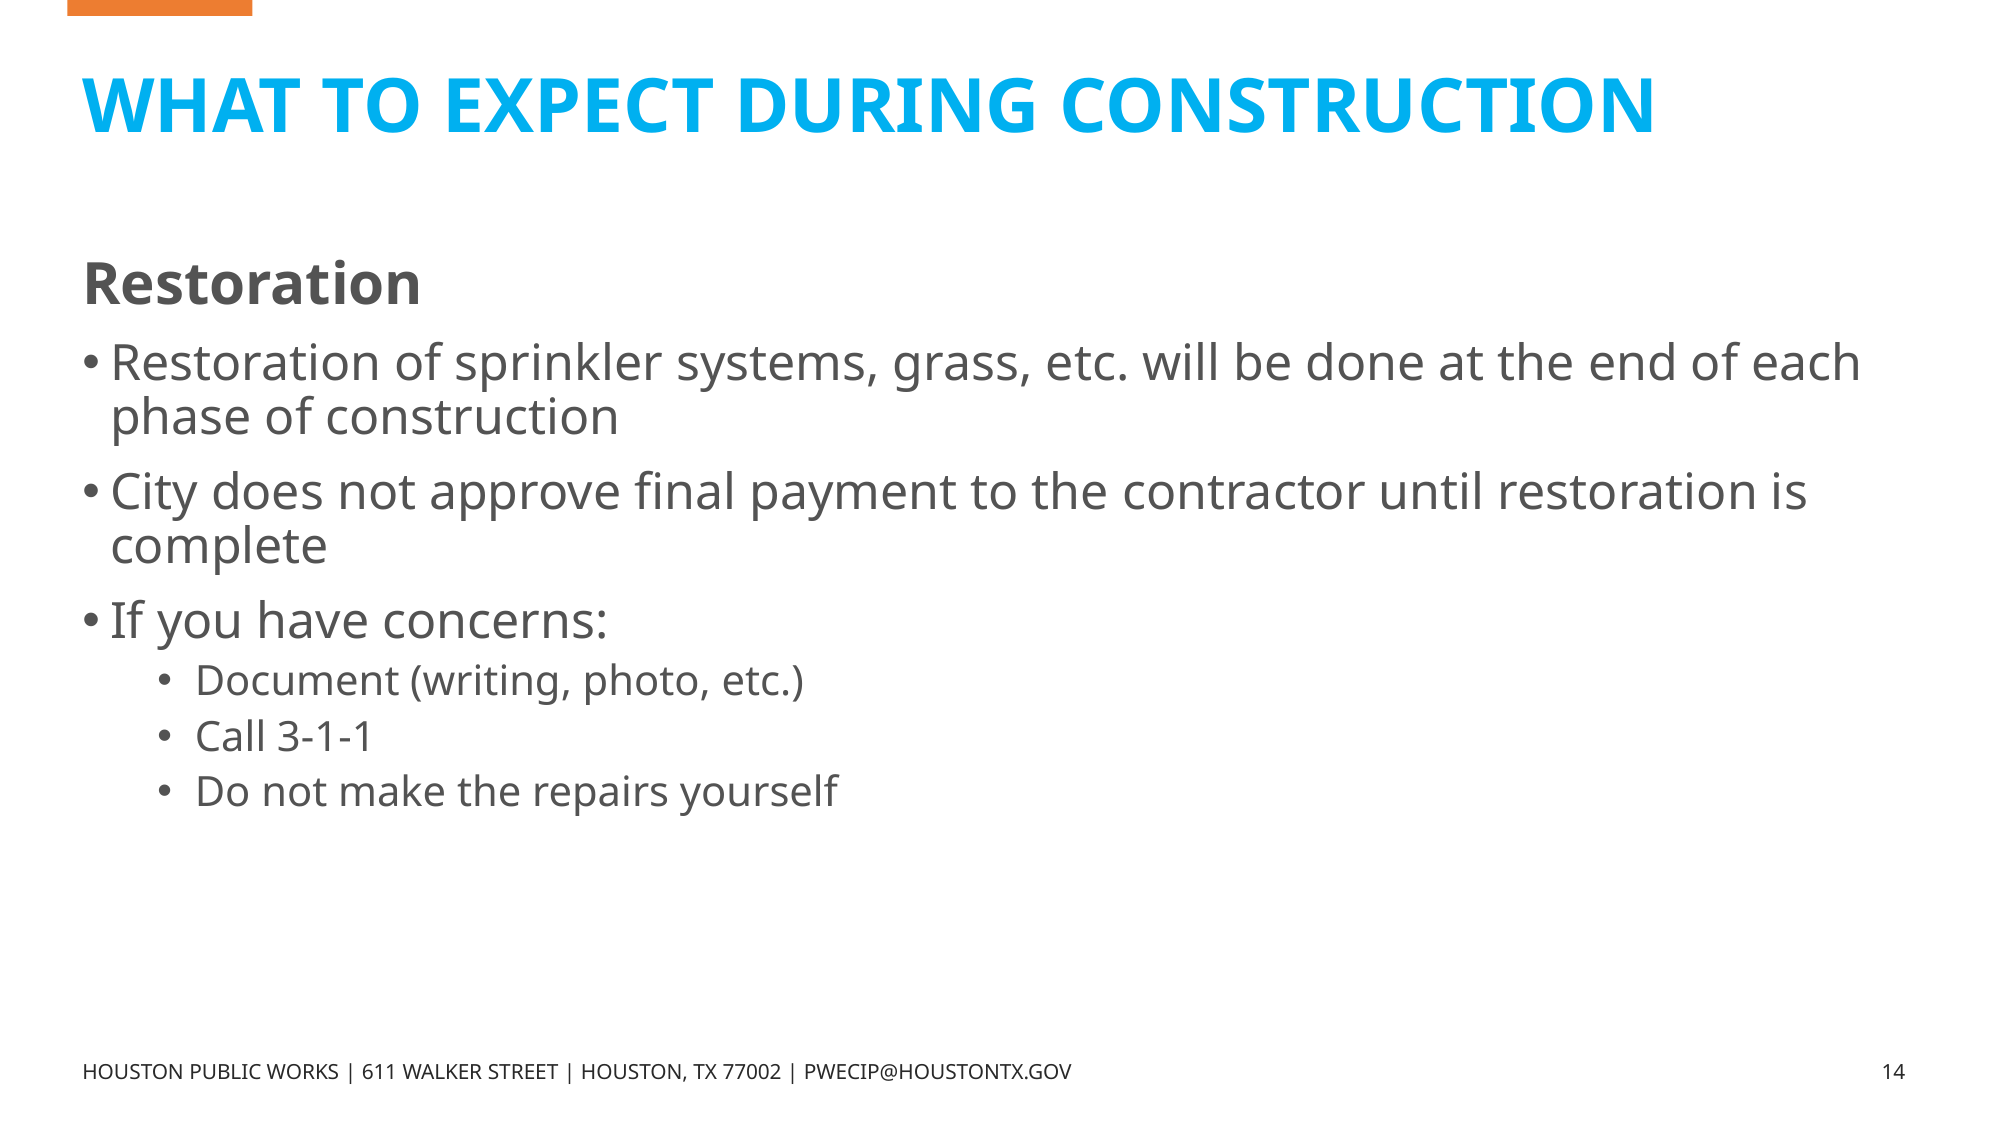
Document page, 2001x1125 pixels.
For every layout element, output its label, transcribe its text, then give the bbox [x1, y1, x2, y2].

slide_number 14 [1861, 1042, 1926, 1103]
list Restoration Restoration of sprinkler systems, grass, etc. will be done at the end of each phase of construction City does not approve final payment to the contractor until restoration is complete If you have concerns: Document (writing, photo, etc.) Call 3-1-1 Do not make the repairs yourself [67, 246, 1926, 1014]
title WHAT TO EXPECT DURING CONSTRUCTION [67, 59, 1926, 216]
footer HOUSTON PUBLIC WORKS | 611 WALKER STREET | HOUSTON, TX 77002 | PWECIP@HOUSTONTX.GOV [67, 1042, 1846, 1103]
